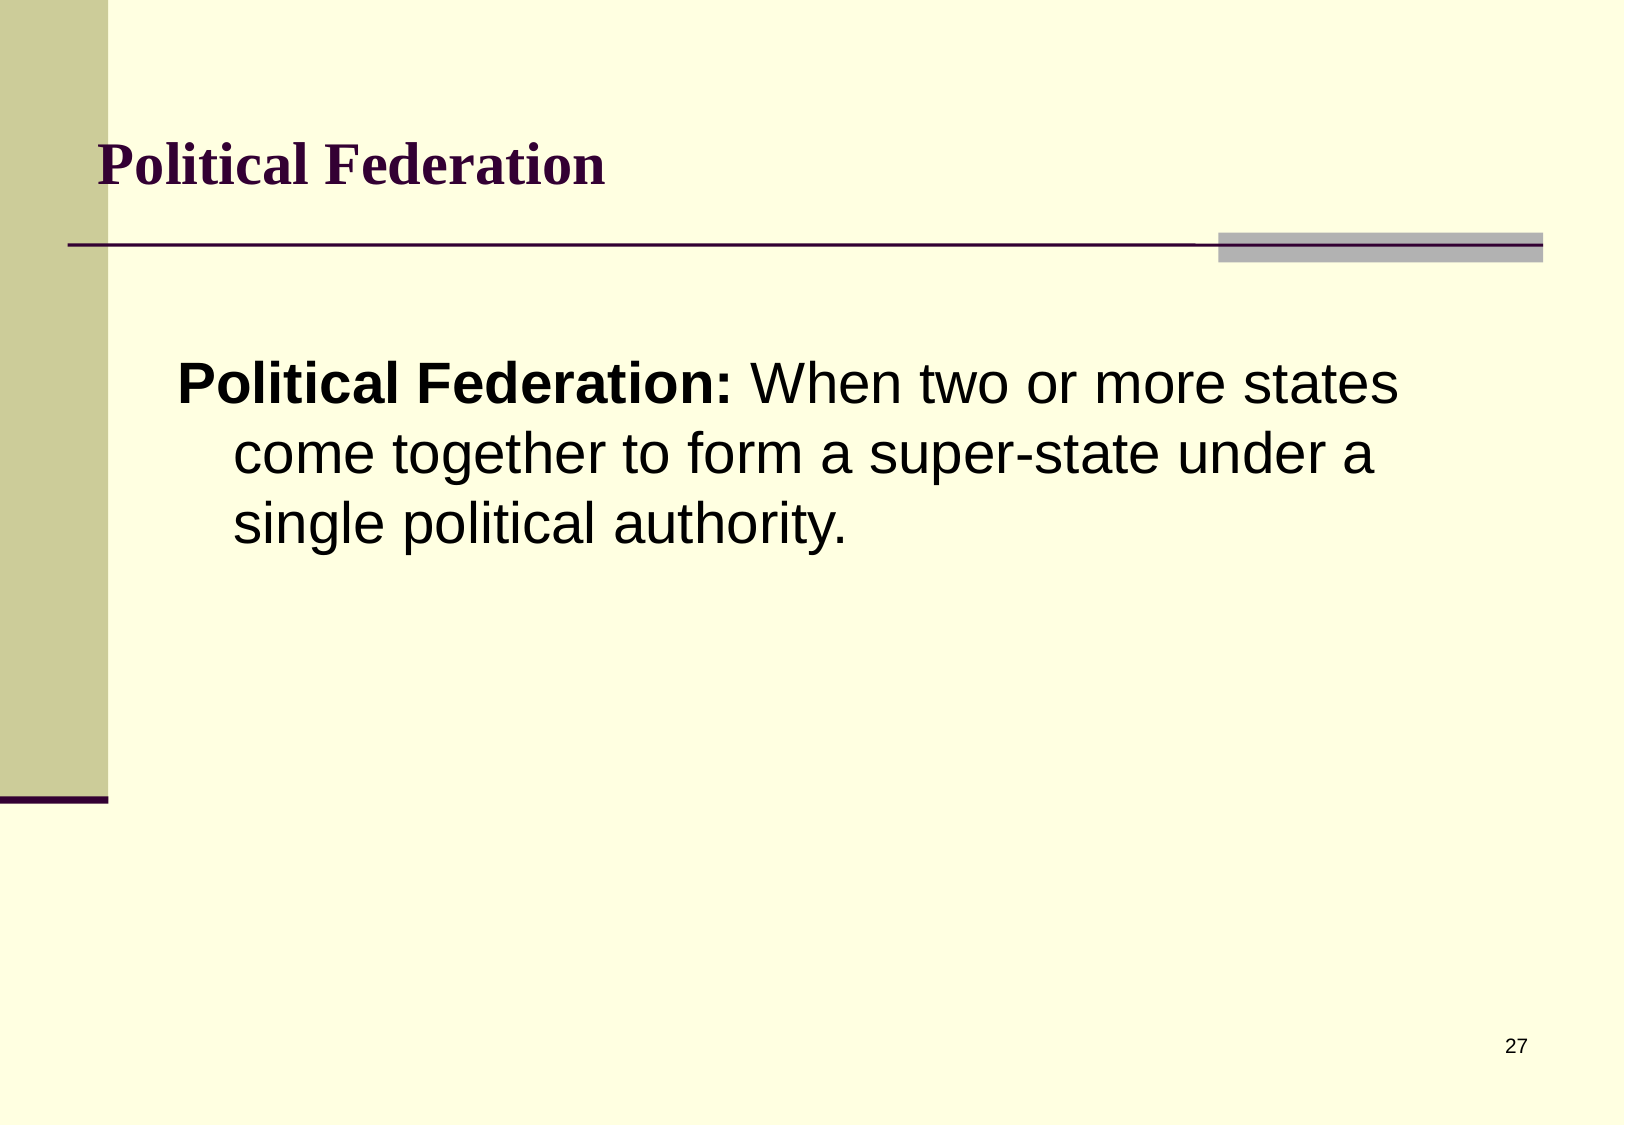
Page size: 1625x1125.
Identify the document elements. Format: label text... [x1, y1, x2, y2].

slide_number 27 [1204, 1024, 1544, 1101]
text_box Political Federation [83, 66, 1171, 254]
list Political Federation: When two or more states come together to form a super-state under a single political authority. [162, 337, 1543, 613]
